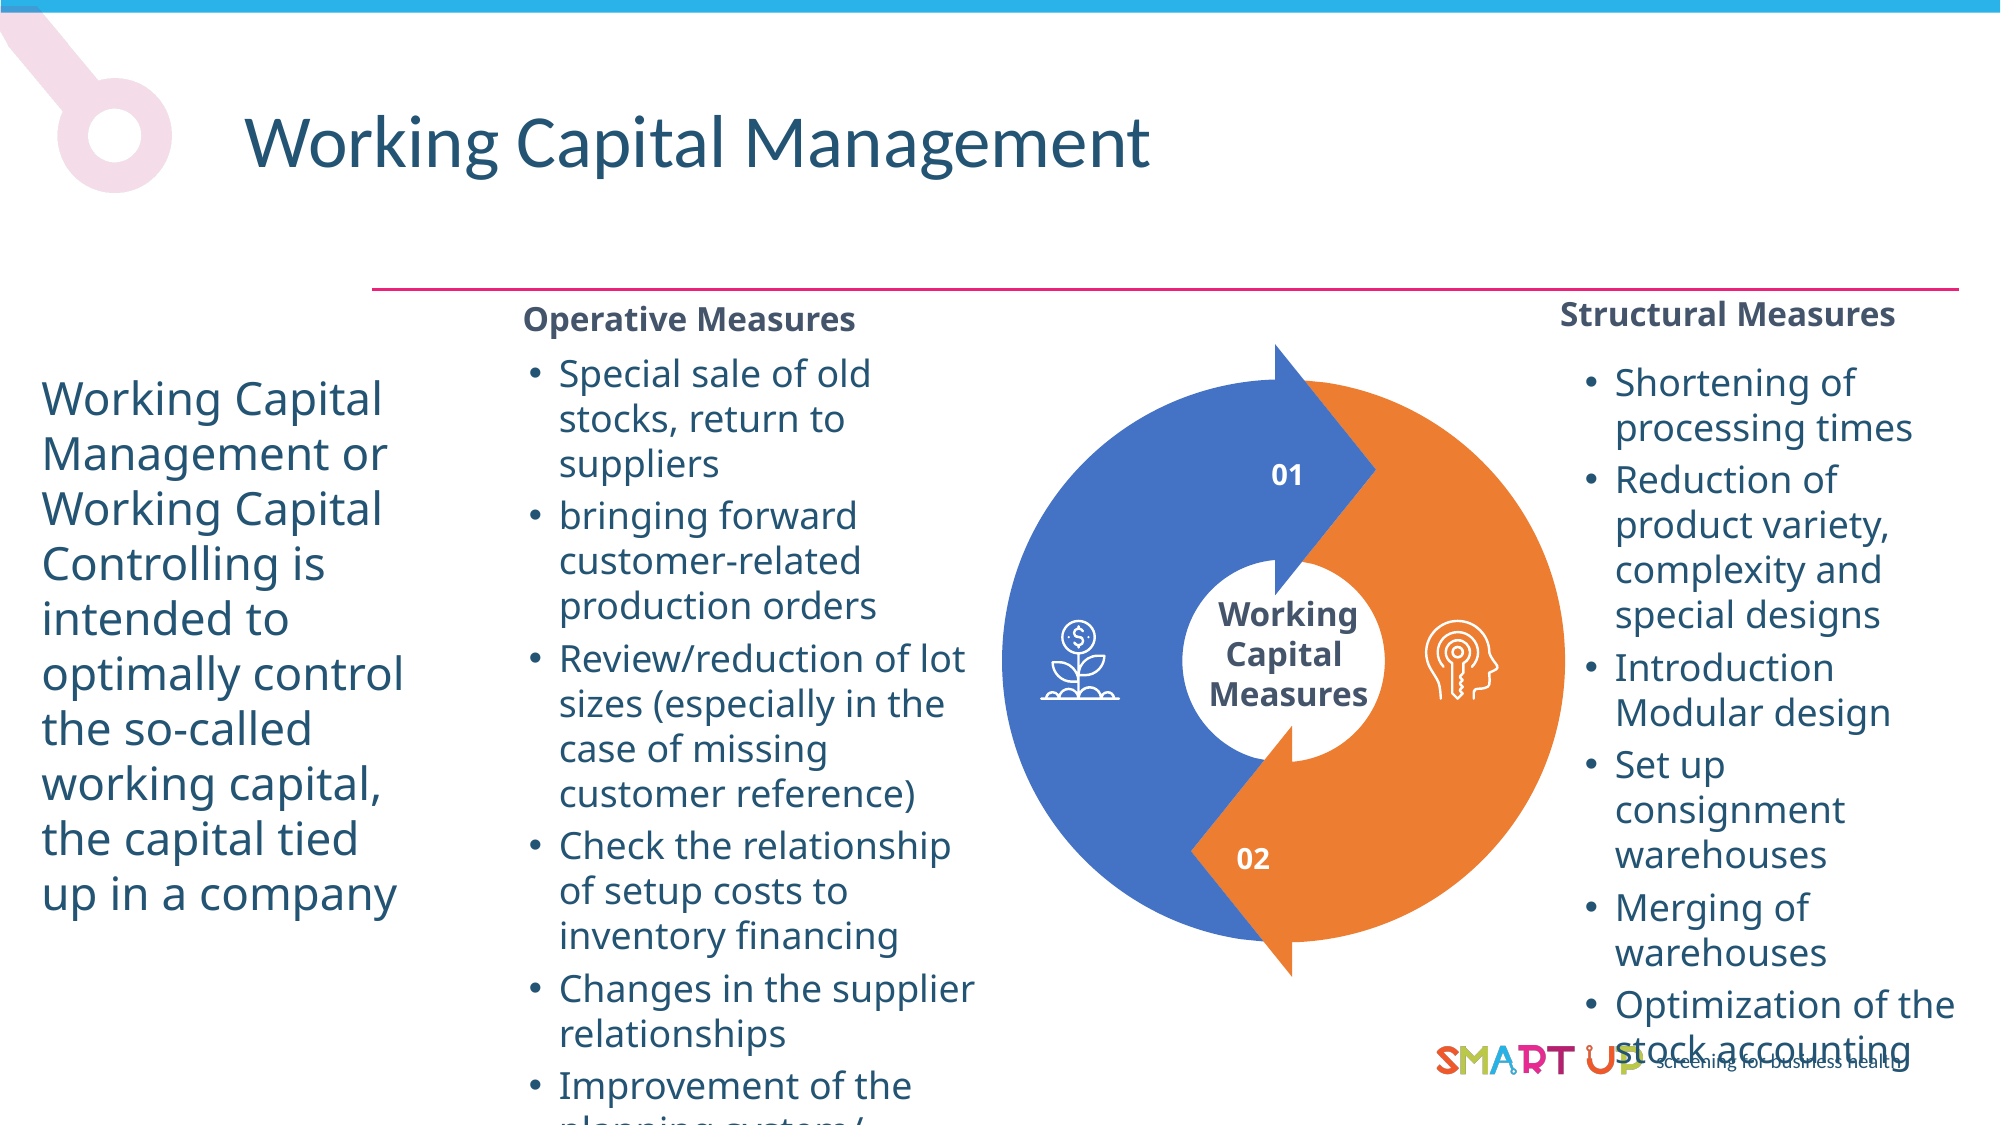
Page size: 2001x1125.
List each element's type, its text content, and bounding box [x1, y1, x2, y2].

picture [1436, 1045, 1643, 1078]
text_box Working Capital Management or Working Capital Controlling is intended to optimally control the so-called working capital, the capital tied up in a company [27, 363, 442, 927]
text_box Operative Measures [507, 290, 872, 346]
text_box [967, 378, 1600, 943]
text_box Shortening of processing times Reduction of product variety, complexity and special designs Introduction Modular design Set up consignment warehouses Merging of warehouses Optimization of the stock accounting [1579, 355, 1973, 1074]
picture [0, 6, 224, 218]
text_box Special sale of old stocks, return to suppliers bringing forward customer-related production orders Review/reduction of lot sizes (especially in the case of missing customer reference) Check the relationship of setup costs to inventory financing Changes in the supplier relationships Improvement of the planning system/ -accuracy [523, 346, 987, 1125]
text_box Structural Measures [1545, 286, 1912, 341]
list Working Capital Management [229, 94, 1682, 210]
